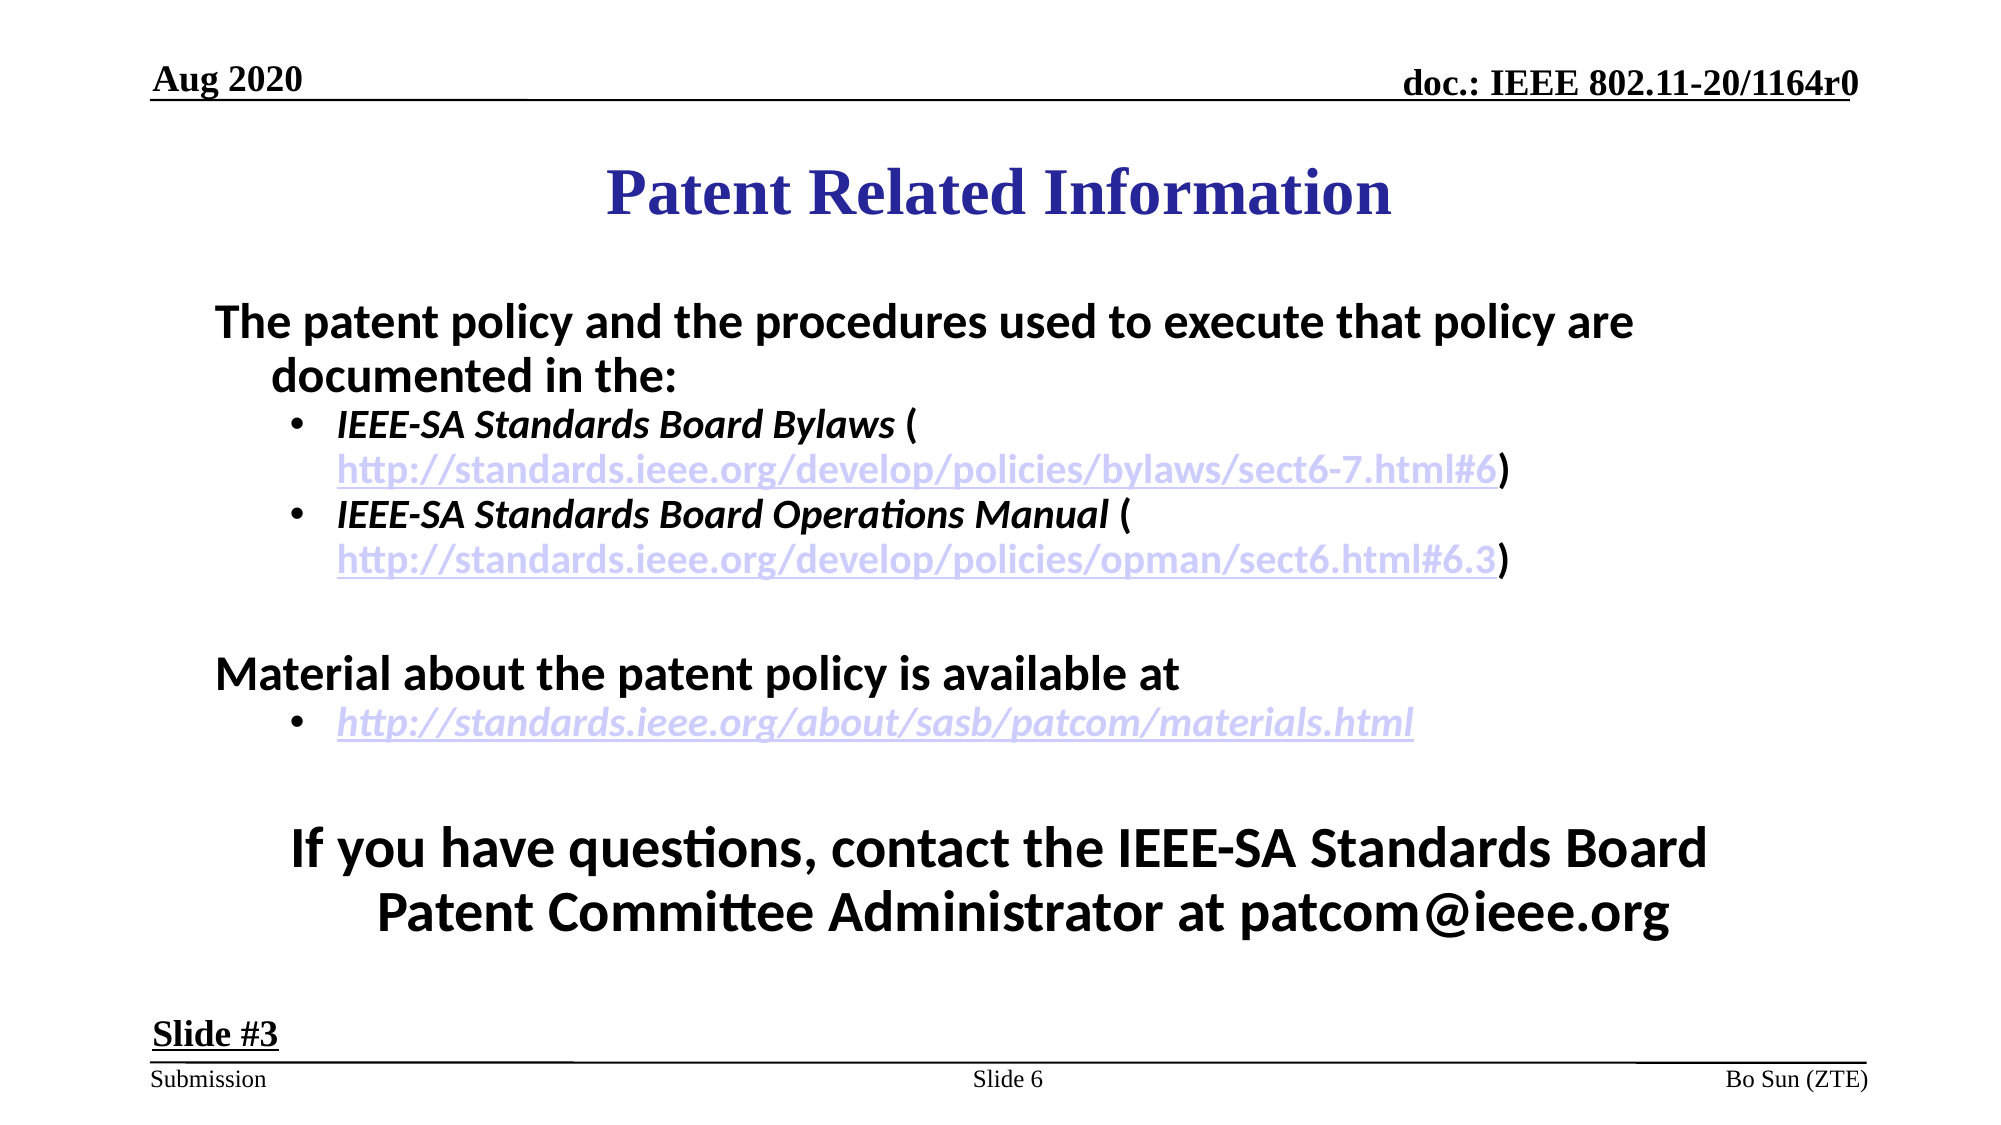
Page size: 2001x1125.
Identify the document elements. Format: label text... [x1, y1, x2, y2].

text_box Slide #3 [137, 1002, 294, 1062]
footer Bo Sun (ZTE) [1171, 1061, 1869, 1093]
text_box Patent Related Information [362, 100, 1638, 276]
text_box The patent policy and the procedures used to execute that policy are documented in the: IEEE-SA Standards Board Bylaws (http://standards.ieee.org/develop/policies/bylaws/sect6-7.html#6) IEEE-SA Standards Board Operations Manual (http://standards.ieee.org/develop/policies/opman/sect6.html#6.3) Material about the patent policy is available at http://standards.ieee.org/about/sasb/patcom/materials.html If you have questions, contact the IEEE-SA Standards Board Patent Committee Administrator at patcom@ieee.org [200, 287, 1800, 988]
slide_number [152, 54, 563, 100]
slide_number Slide [949, 1061, 1067, 1123]
